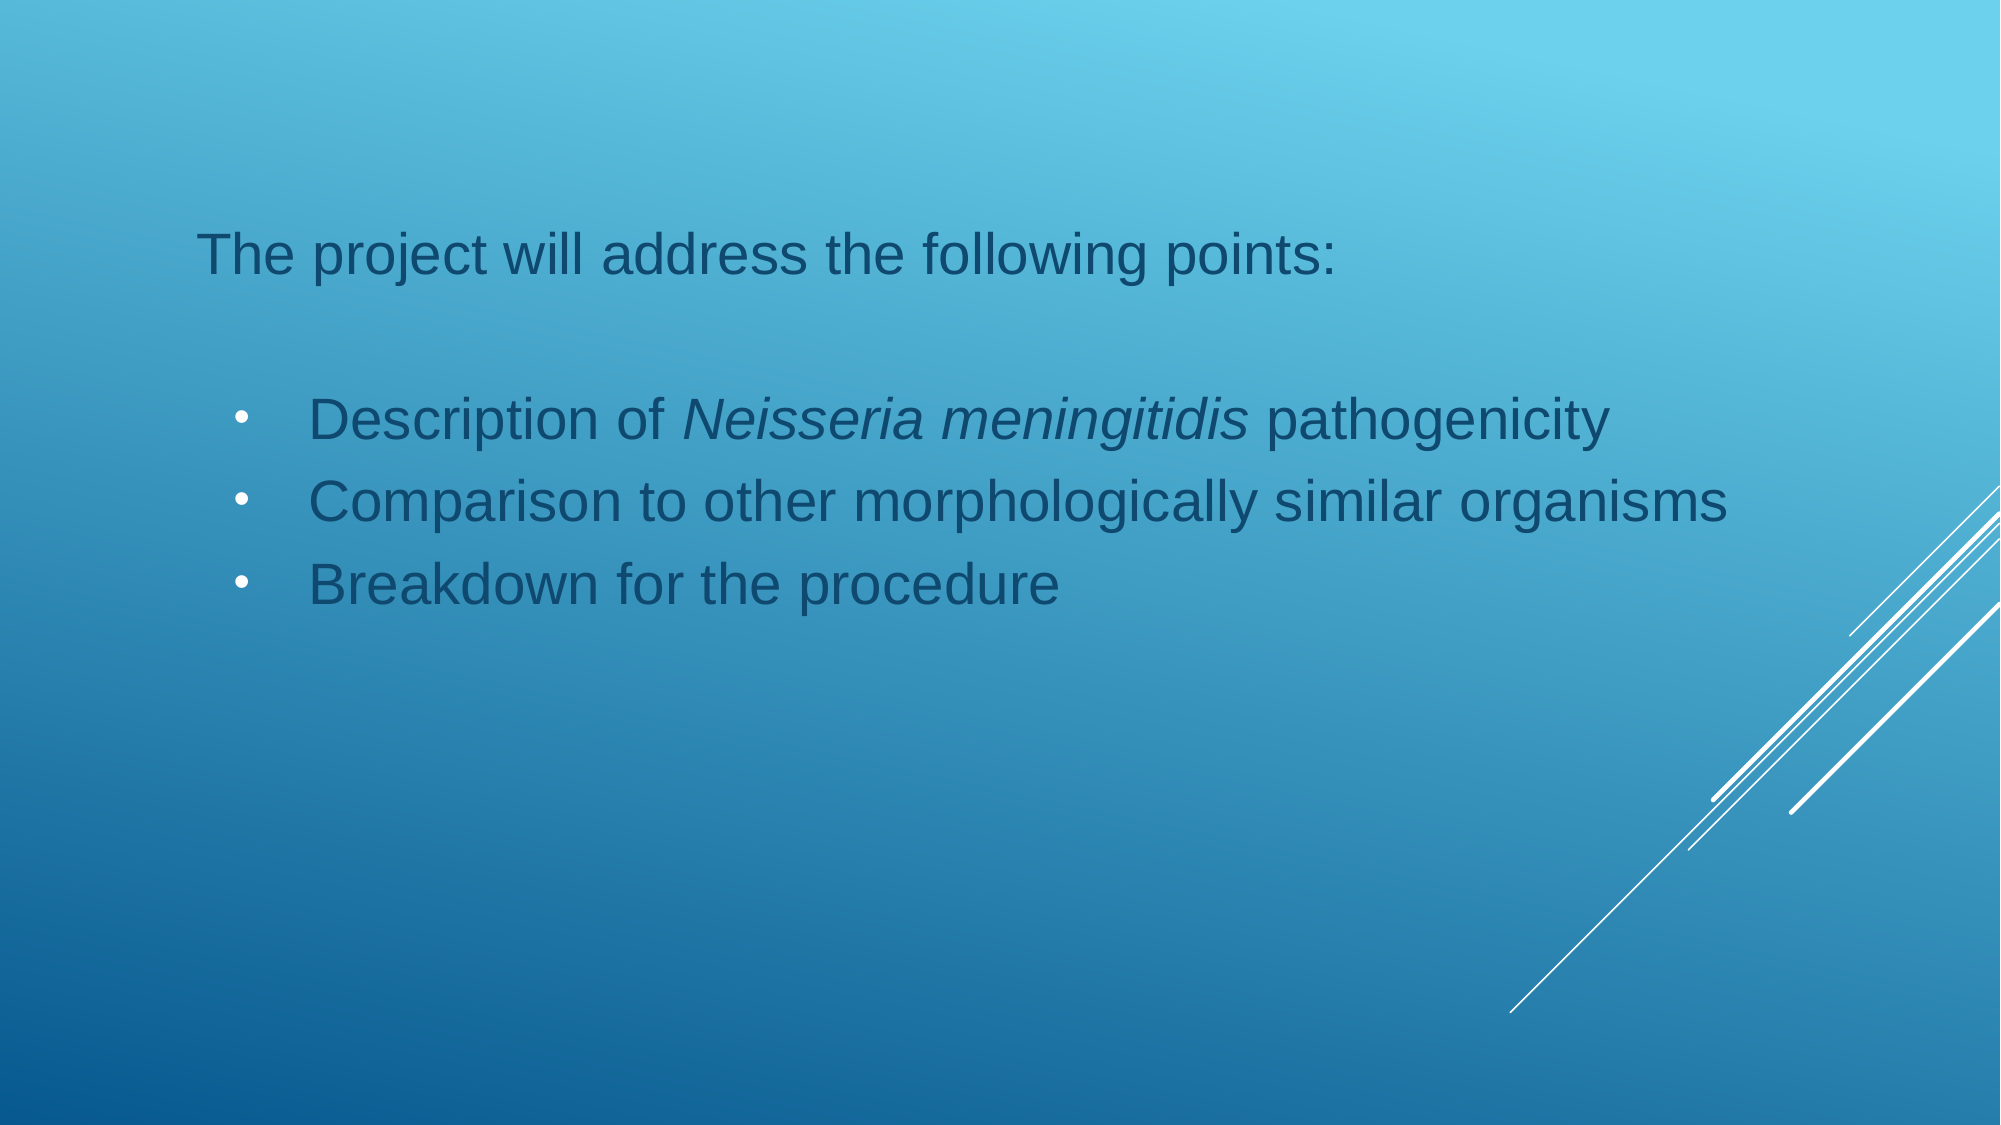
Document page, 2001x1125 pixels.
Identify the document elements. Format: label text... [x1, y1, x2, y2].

list The project will address the following points: Description of Neisseria meningitidis pathogenicity Comparison to other morphologically similar organisms Breakdown for the procedure [181, 201, 1843, 1025]
